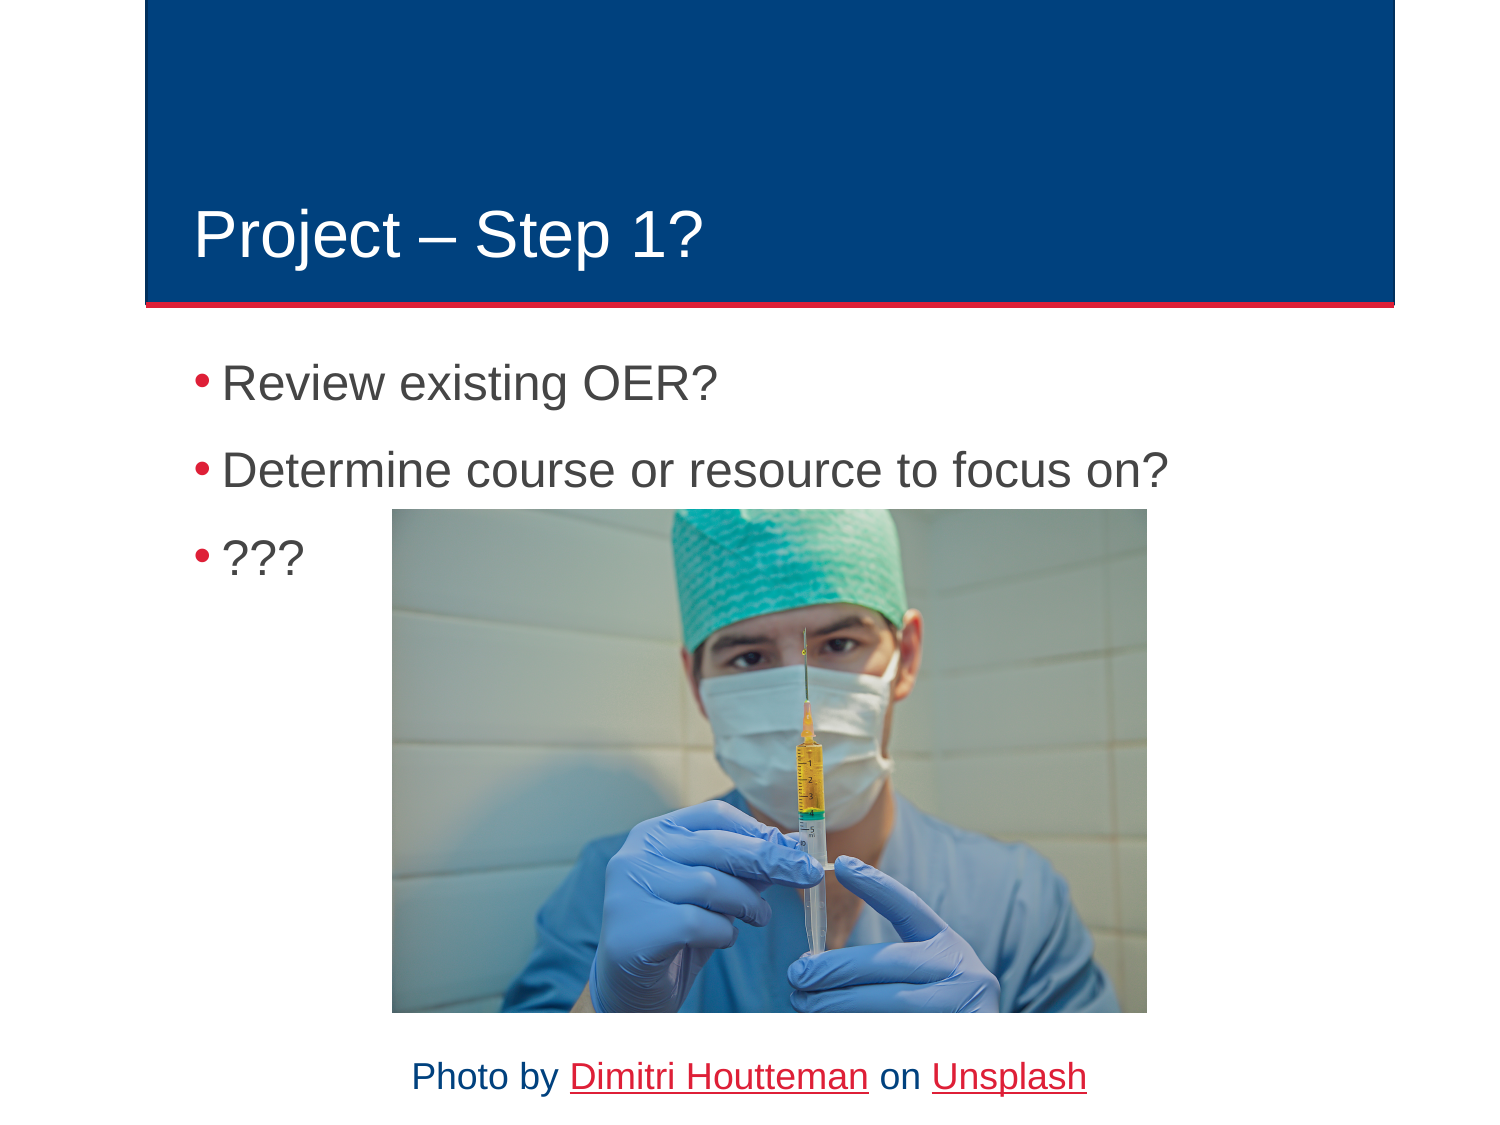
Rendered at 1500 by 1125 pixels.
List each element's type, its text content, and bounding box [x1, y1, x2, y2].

picture [392, 509, 1147, 1013]
title Project – Step 1? [178, 132, 1361, 280]
text_box Photo by Dimitri Houtteman on Unsplash [396, 1044, 1103, 1105]
list Review existing OER? Determine course or resource to focus on? ??? [178, 330, 1361, 994]
